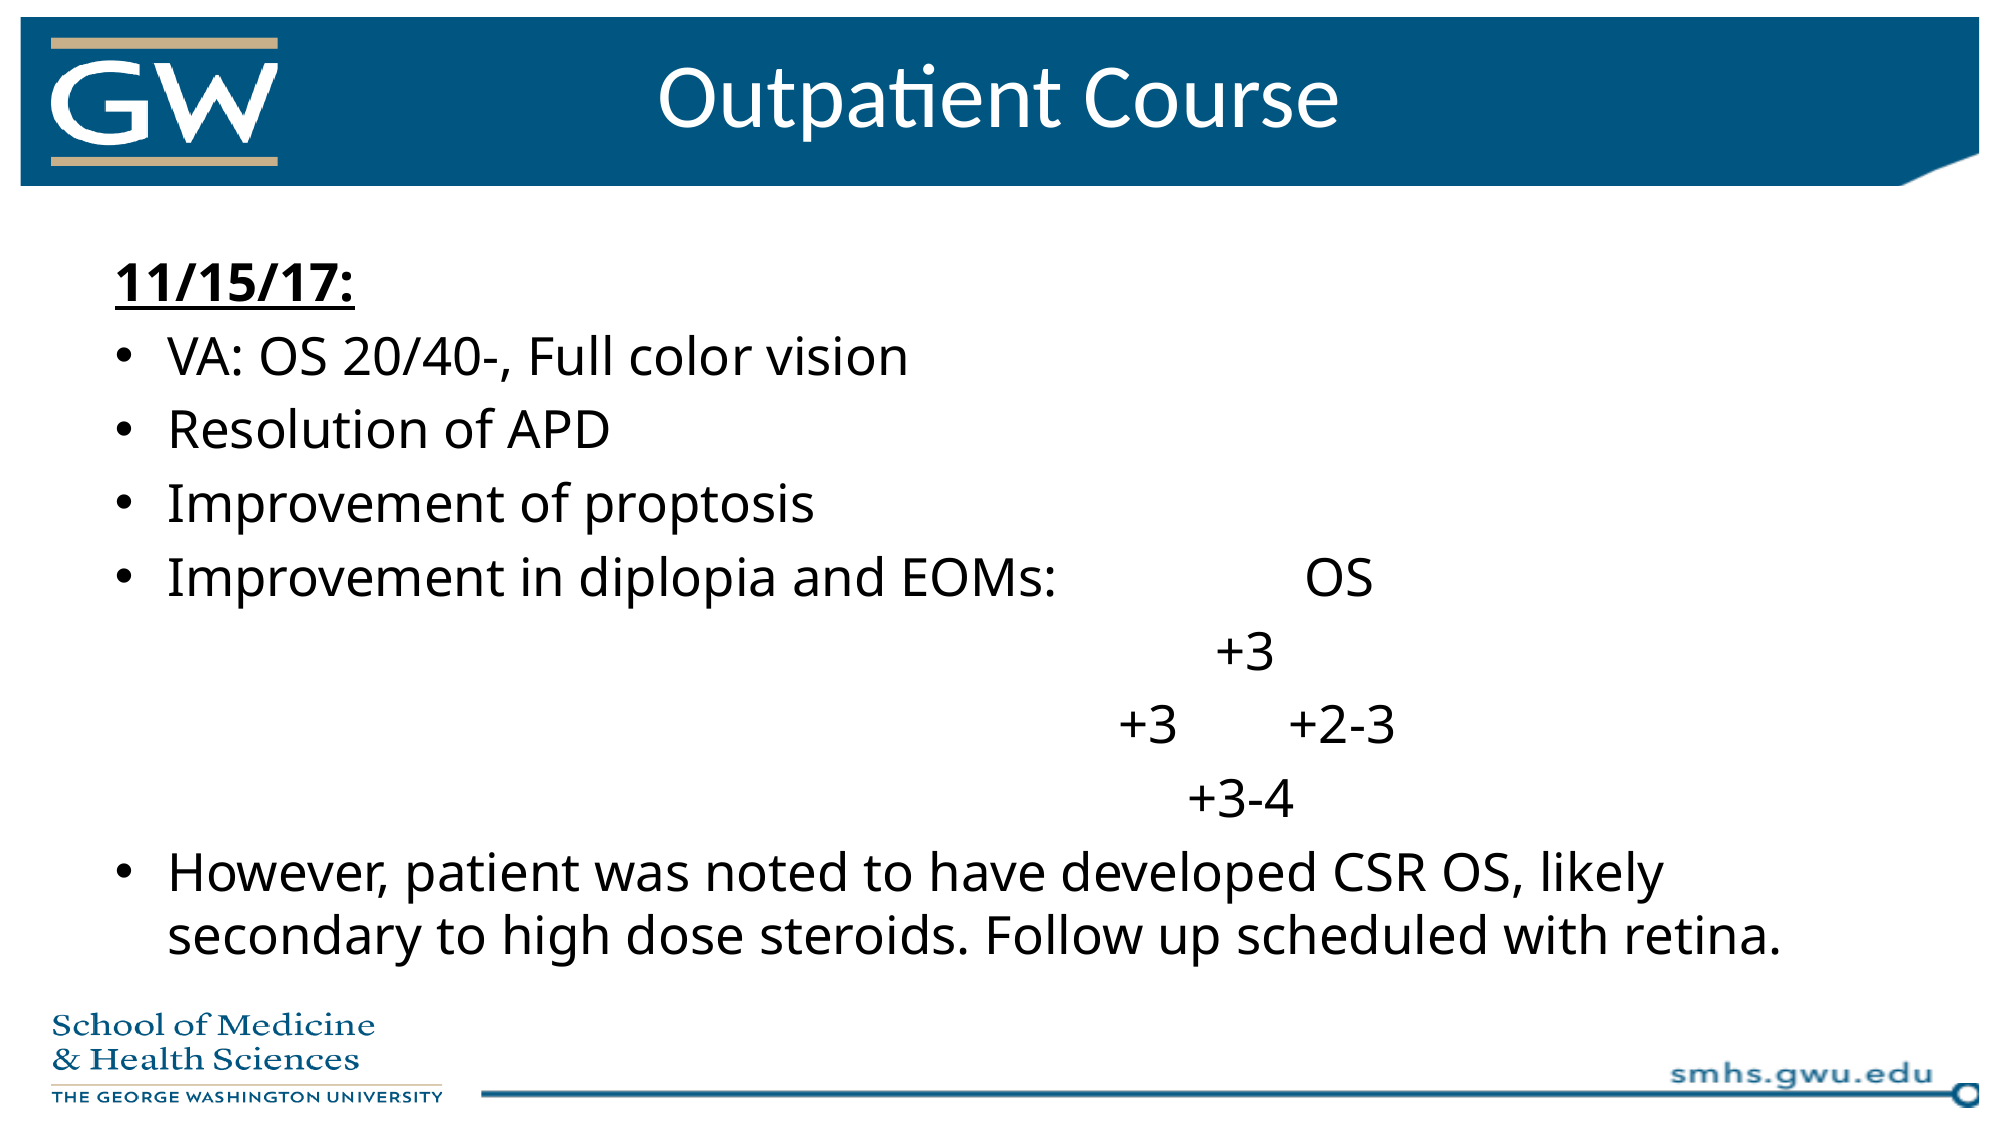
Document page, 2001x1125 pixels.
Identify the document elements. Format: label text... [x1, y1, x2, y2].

title Outpatient Course [189, 28, 1811, 183]
list 11/15/17: VA: OS 20/40-, Full color vision Resolution of APD Improvement of proptosis Improvement in diplopia and EOMs: OS +3 +3 +2-3 +3-4 However, patient was noted to have developed CSR OS, likely secondary to high dose steroids. Follow up scheduled with retina. [99, 241, 1900, 984]
